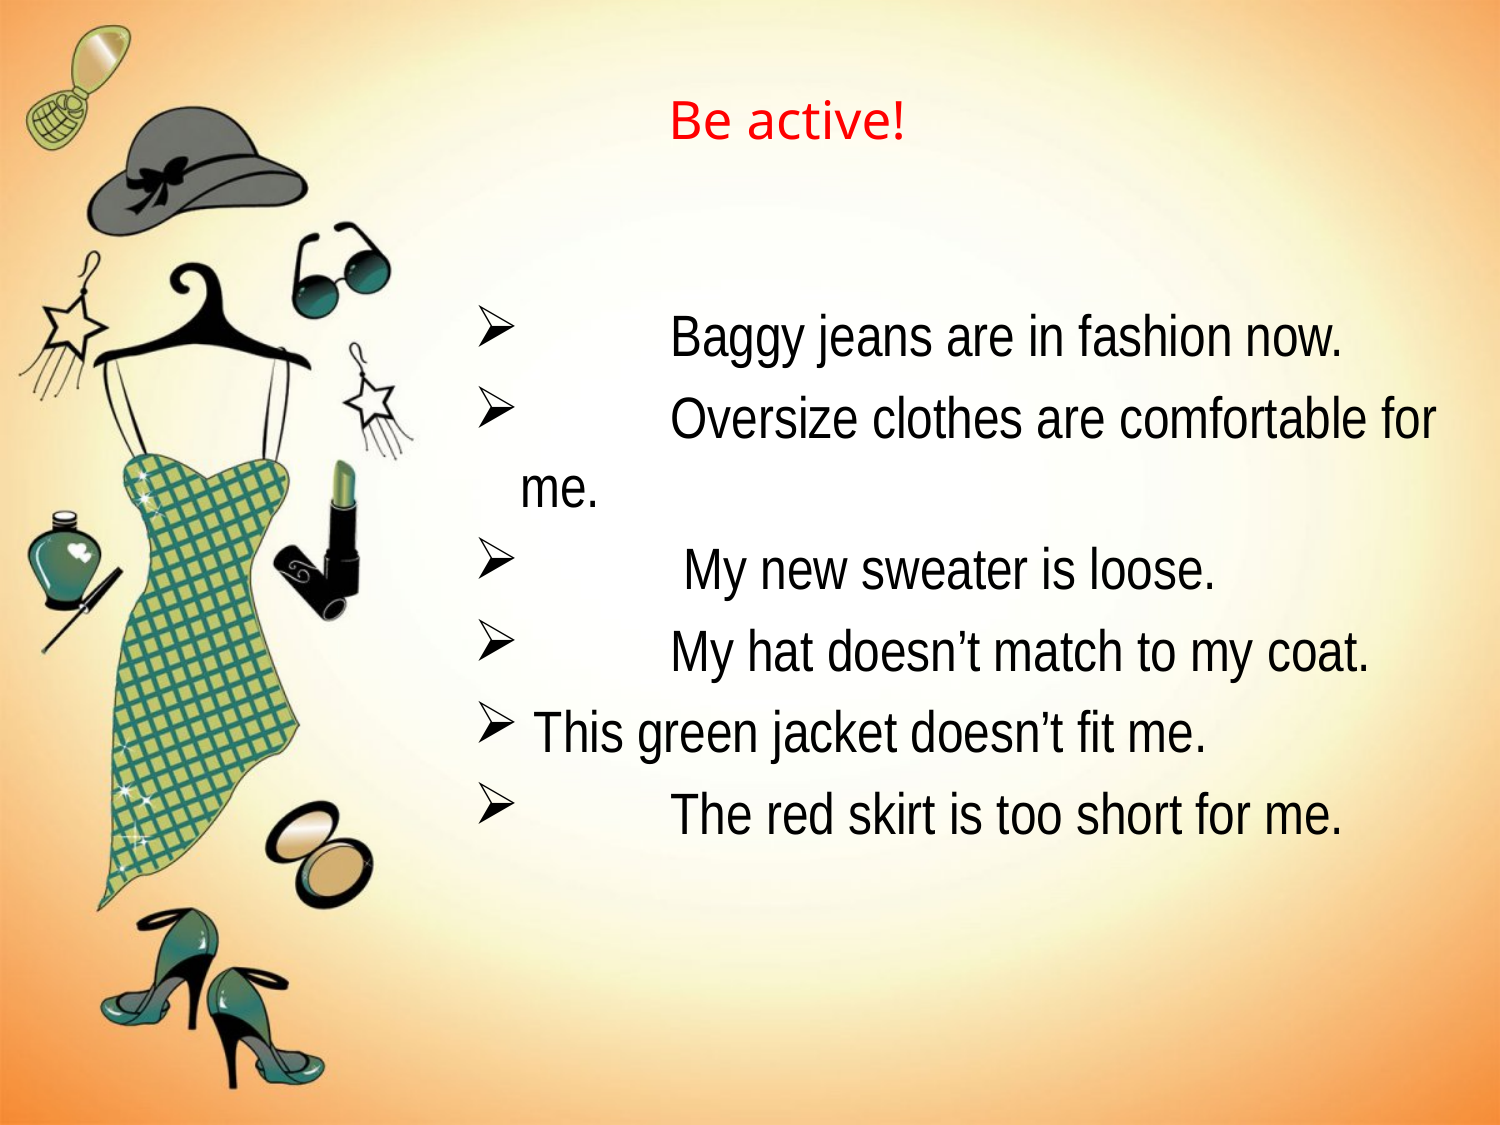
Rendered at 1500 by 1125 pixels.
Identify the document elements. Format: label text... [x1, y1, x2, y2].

picture [0, 0, 1500, 1125]
list Baggy jeans are in fashion now. Oversize clothes are comfortable for me. My new sweater is loose. My hat doesn’t match to my coat. This green jacket doesn’t fit me. The red skirt is too short for me. [383, 290, 1484, 1034]
title Be active! [112, 0, 1463, 160]
